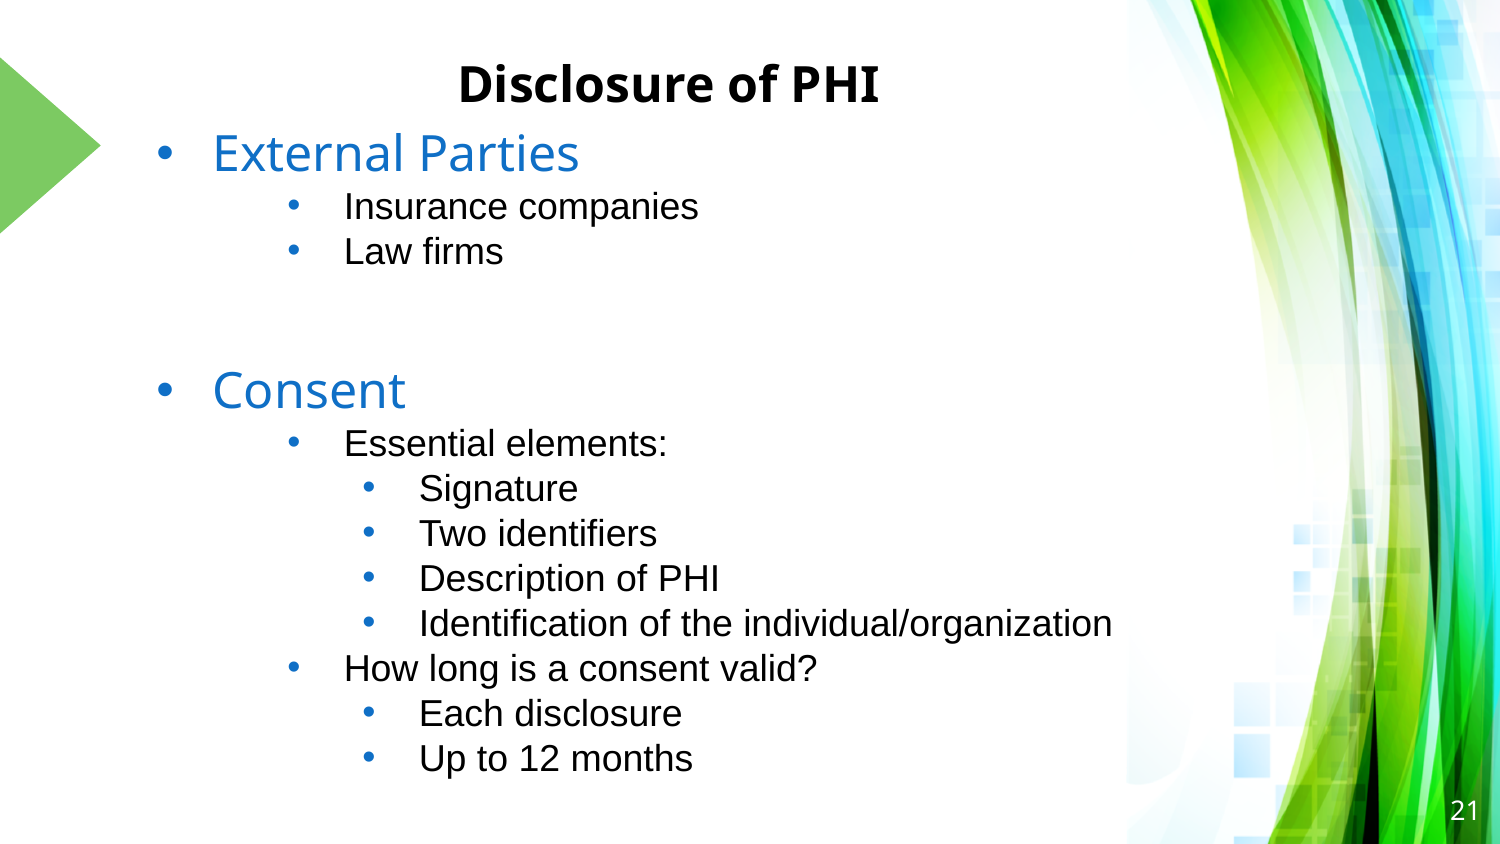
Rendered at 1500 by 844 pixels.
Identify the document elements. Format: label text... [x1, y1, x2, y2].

title Disclosure of PHI [93, 21, 1244, 145]
list External Parties Insurance companies Law firms Consent Essential elements: Signature Two identifiers Description of PHI Identification of the individual/organization How long is a consent valid? Each disclosure Up to 12 months [137, 121, 1201, 823]
picture [1126, 1, 1500, 843]
slide_number 21 [1390, 778, 1482, 844]
